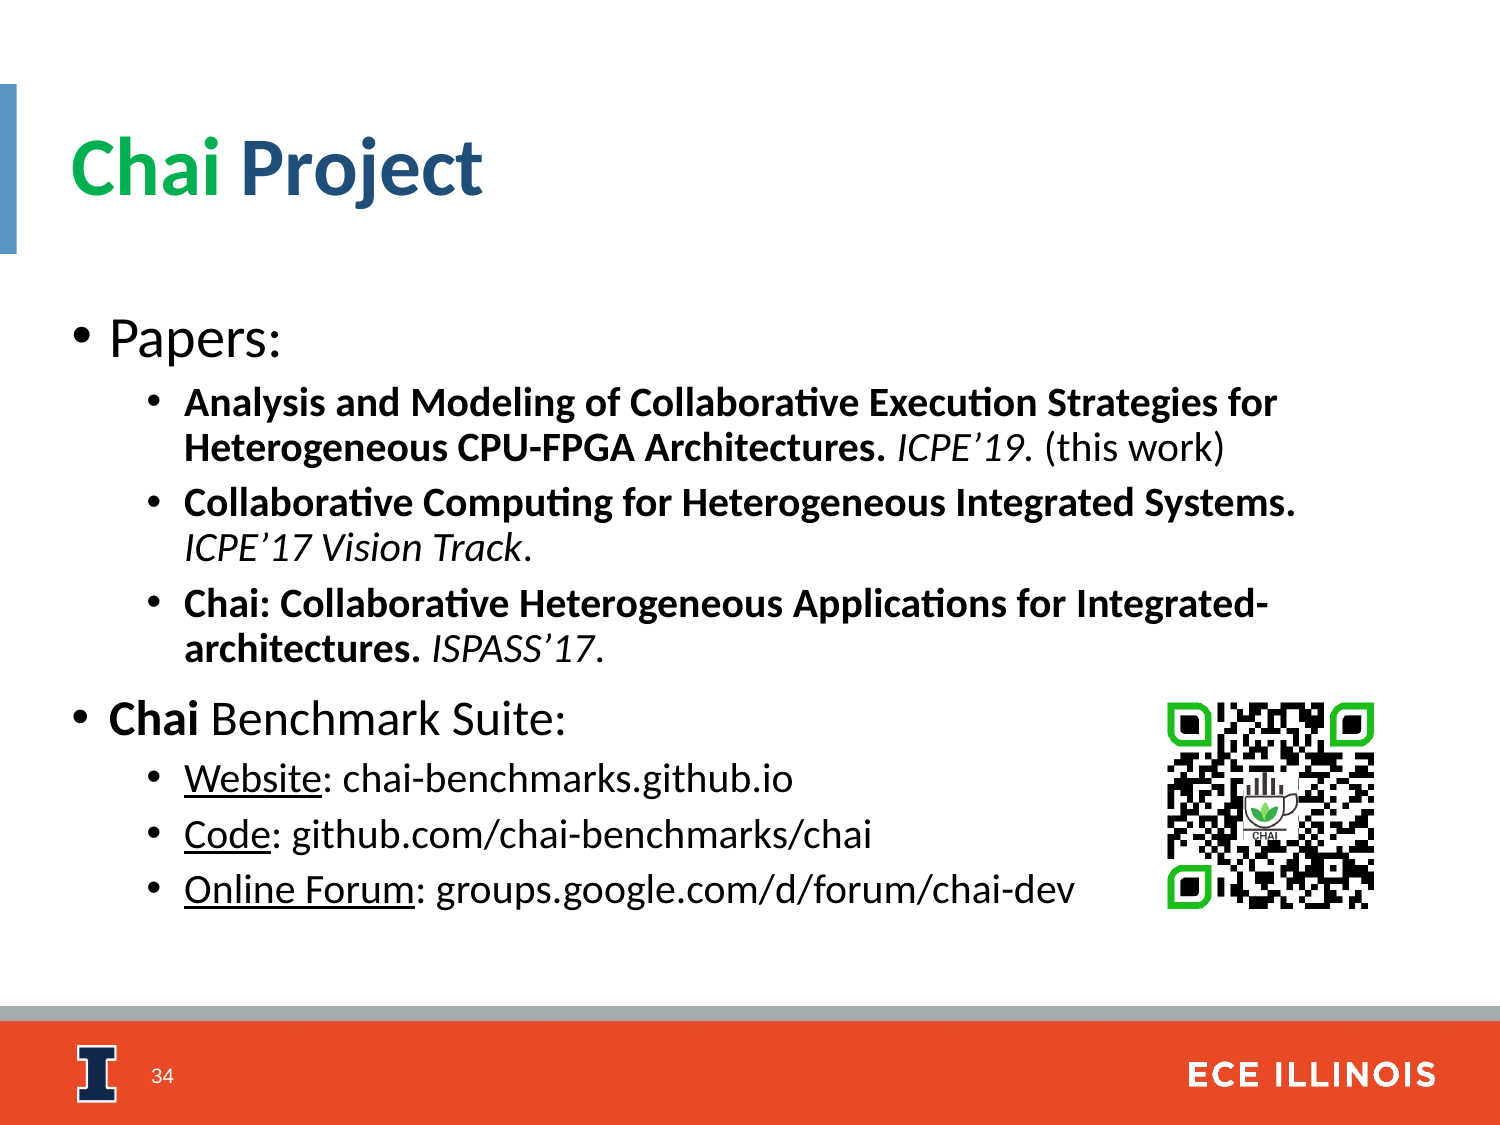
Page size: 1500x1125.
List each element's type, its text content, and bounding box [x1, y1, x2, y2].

picture [1189, 1061, 1435, 1087]
picture [1155, 690, 1386, 921]
title Chai Project [56, 59, 1435, 278]
picture [76, 1045, 130, 1107]
picture [0, 1006, 1500, 1044]
list Papers: Analysis and Modeling of Collaborative Execution Strategies for Heterogeneous CPU-FPGA Architectures. ICPE’19. (this work) Collaborative Computing for Heterogeneous Integrated Systems. ICPE’17 Vision Track. Chai: Collaborative Heterogeneous Applications for Integrated-architectures. ISPASS’17. Chai Benchmark Suite: Website: chai-benchmarks.github.io Code: github.com/chai-benchmarks/chai Online Forum: groups.google.com/d/forum/chai-dev [56, 299, 1435, 990]
